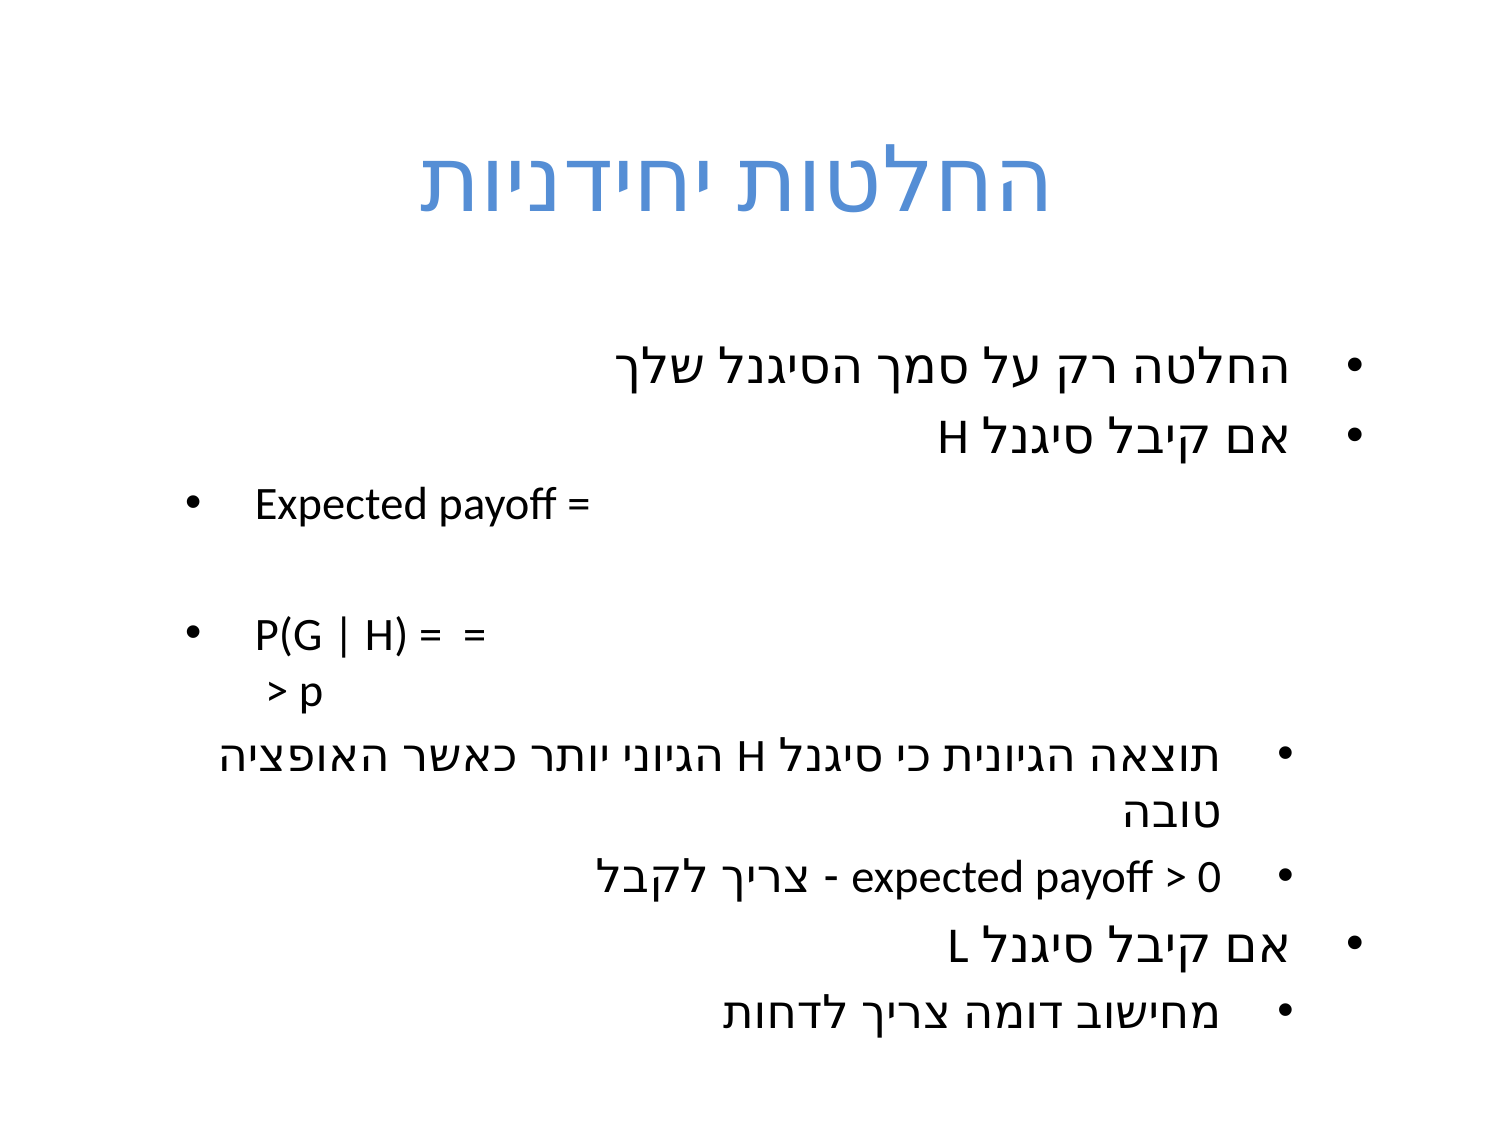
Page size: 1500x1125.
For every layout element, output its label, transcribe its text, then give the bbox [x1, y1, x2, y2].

title החלטות יחידניות [100, 54, 1376, 296]
